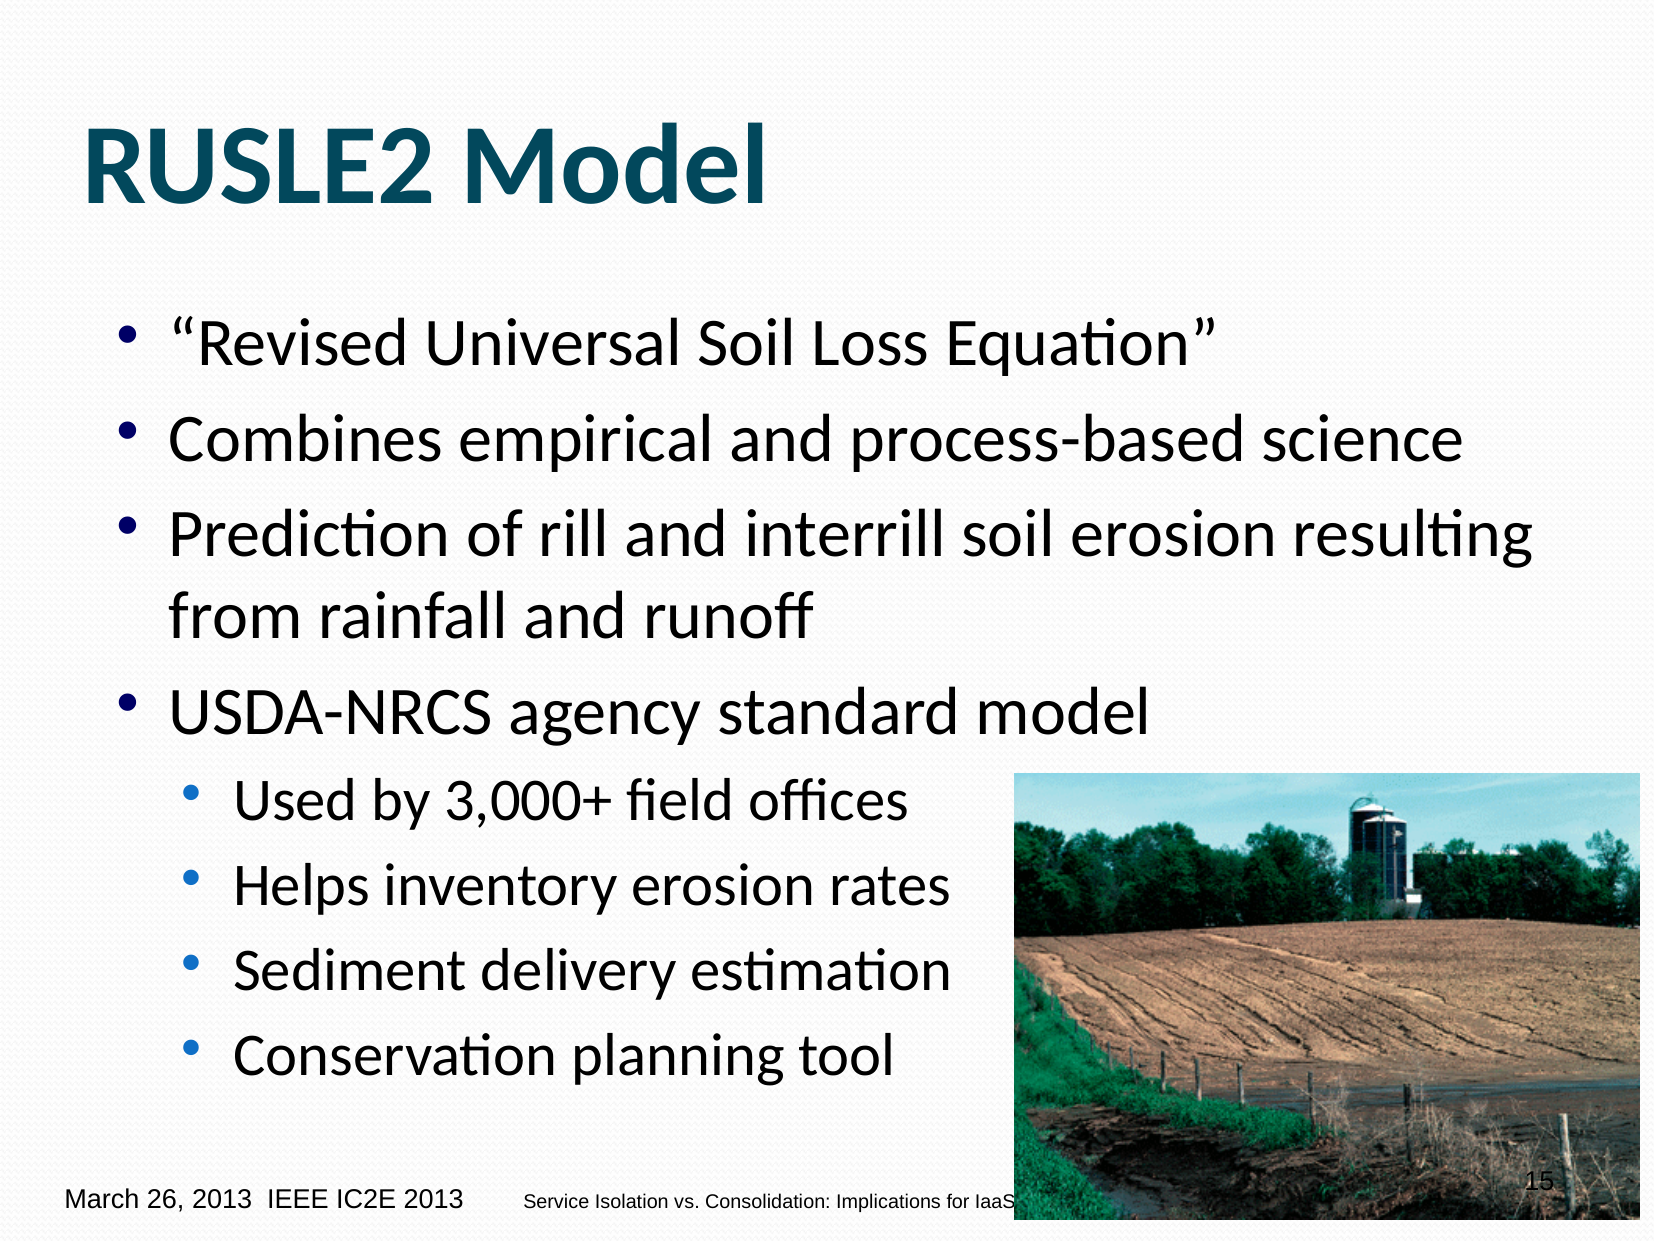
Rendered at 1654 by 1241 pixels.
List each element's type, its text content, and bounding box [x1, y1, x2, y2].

text_box D F L [1007, 774, 1014, 1108]
picture [1014, 772, 1640, 1221]
list “Revised Universal Soil Loss Equation” Combines empirical and process-based science Prediction of rill and interrill soil erosion resulting from rainfall and runoff USDA-NRCS agency standard model Used by 3,000+ field offices Helps inventory erosion rates Sediment delivery estimation Conservation planning tool [82, 289, 1571, 1108]
title RUSLE2 Model [82, 0, 1571, 289]
